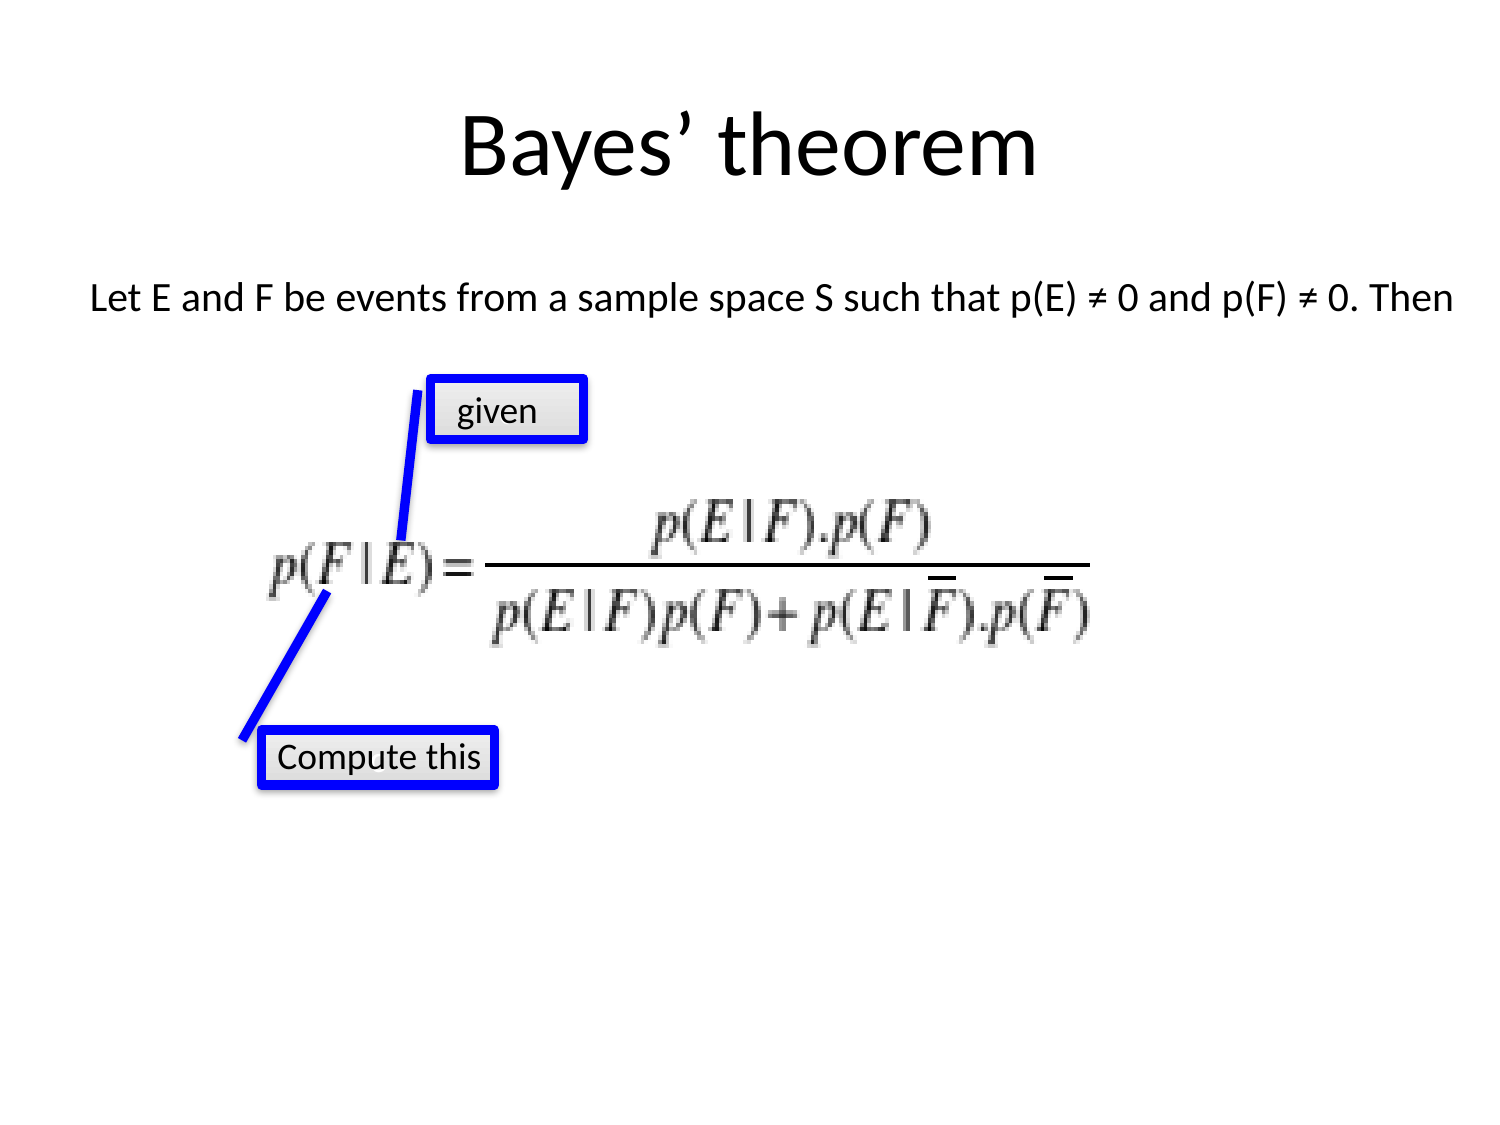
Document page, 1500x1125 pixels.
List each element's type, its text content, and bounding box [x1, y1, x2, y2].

text_box given [442, 378, 554, 439]
text_box c [406, 390, 419, 482]
title Bayes’ theorem [75, 45, 1425, 233]
text_box c [241, 657, 291, 741]
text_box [259, 483, 1098, 649]
text_box Let E and F be events from a sample space S such that p(E) ≠ 0 and p(F) ≠ 0. Then [74, 262, 1479, 378]
text_box Compute this [262, 724, 497, 785]
text_box c [430, 378, 584, 440]
